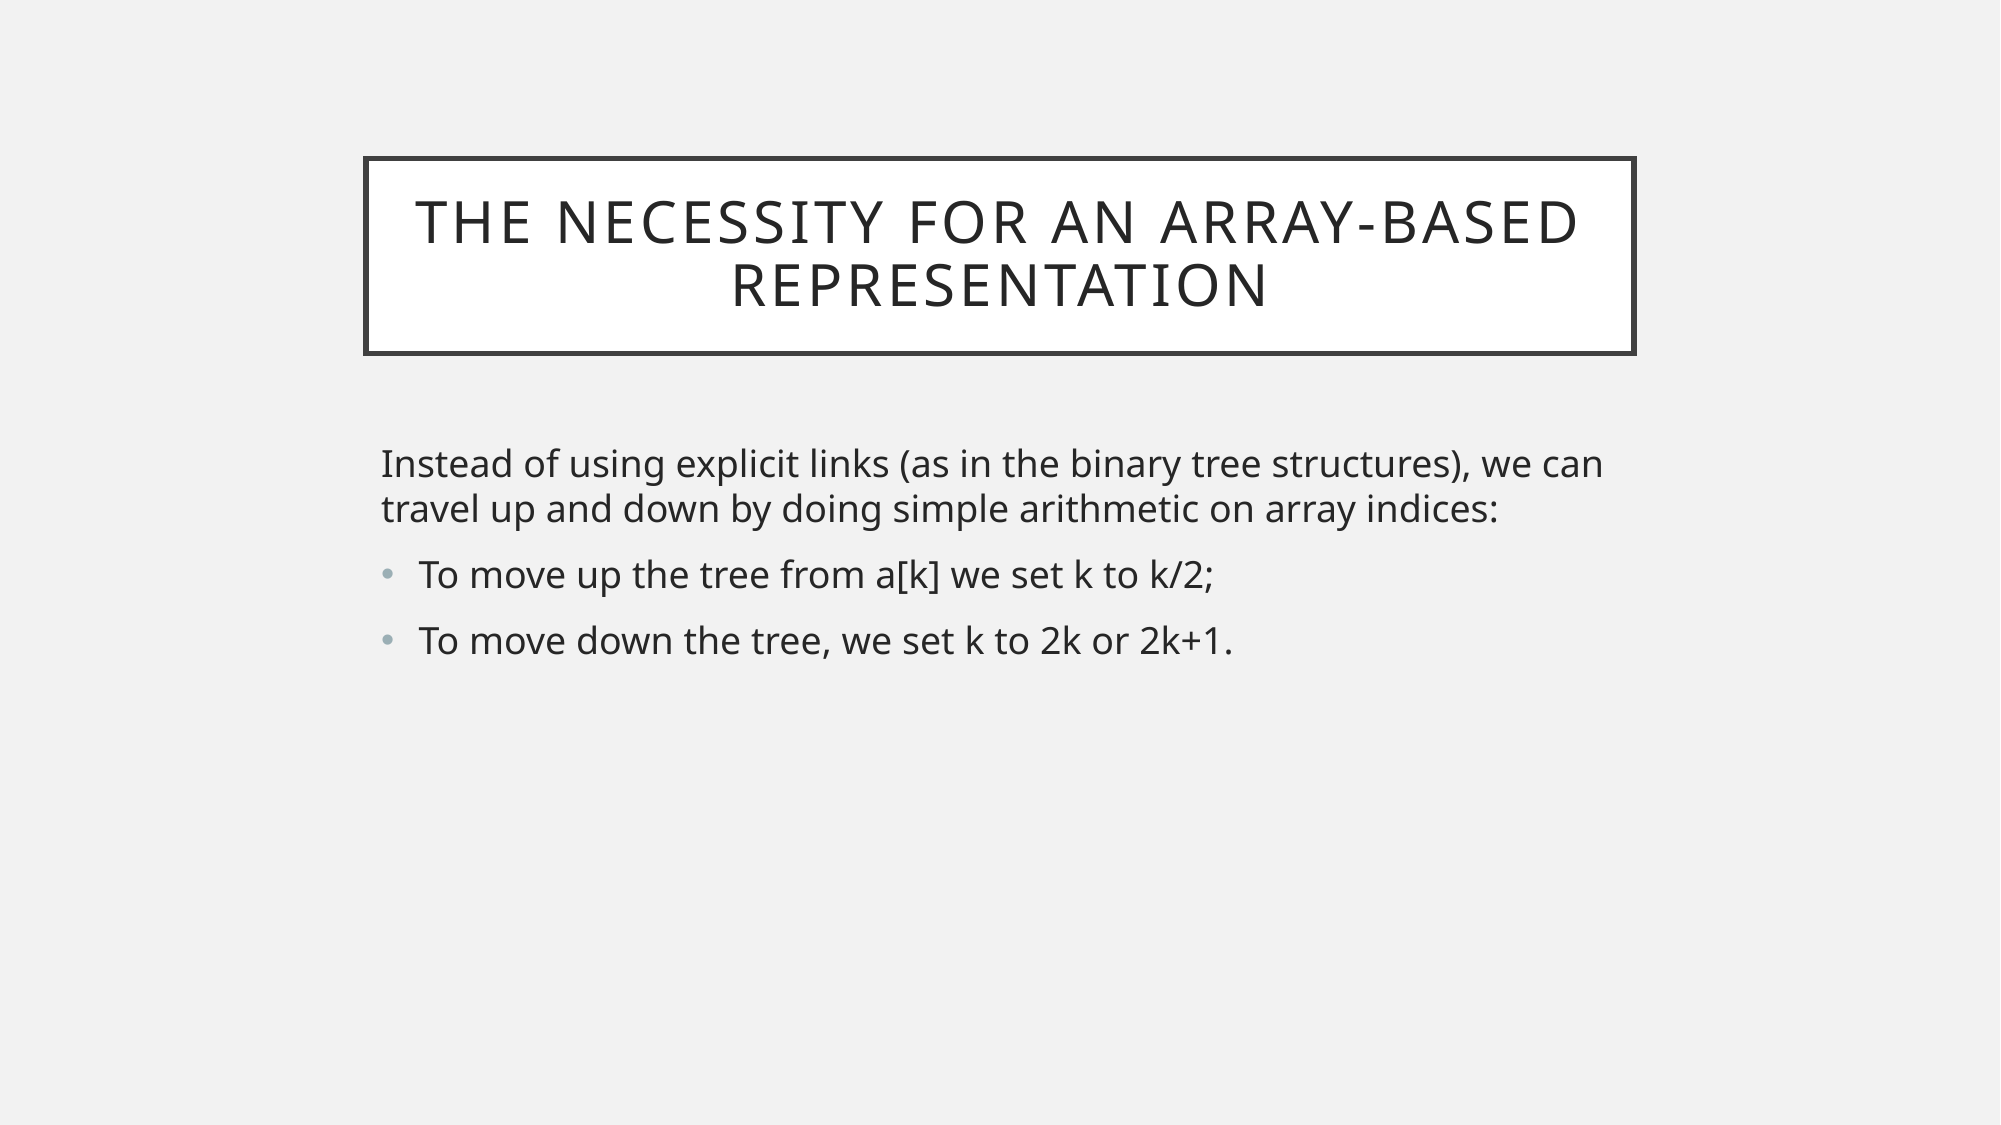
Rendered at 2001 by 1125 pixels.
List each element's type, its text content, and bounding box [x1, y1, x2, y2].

list Instead of using explicit links (as in the binary tree structures), we can travel up and down by doing simple arithmetic on array indices: To move up the tree from a[k] we set k to k/2; To move down the tree, we set k to 2k or 2k+1. [366, 432, 1634, 942]
title The Necessity for an Array-Based Representation [363, 156, 1637, 356]
